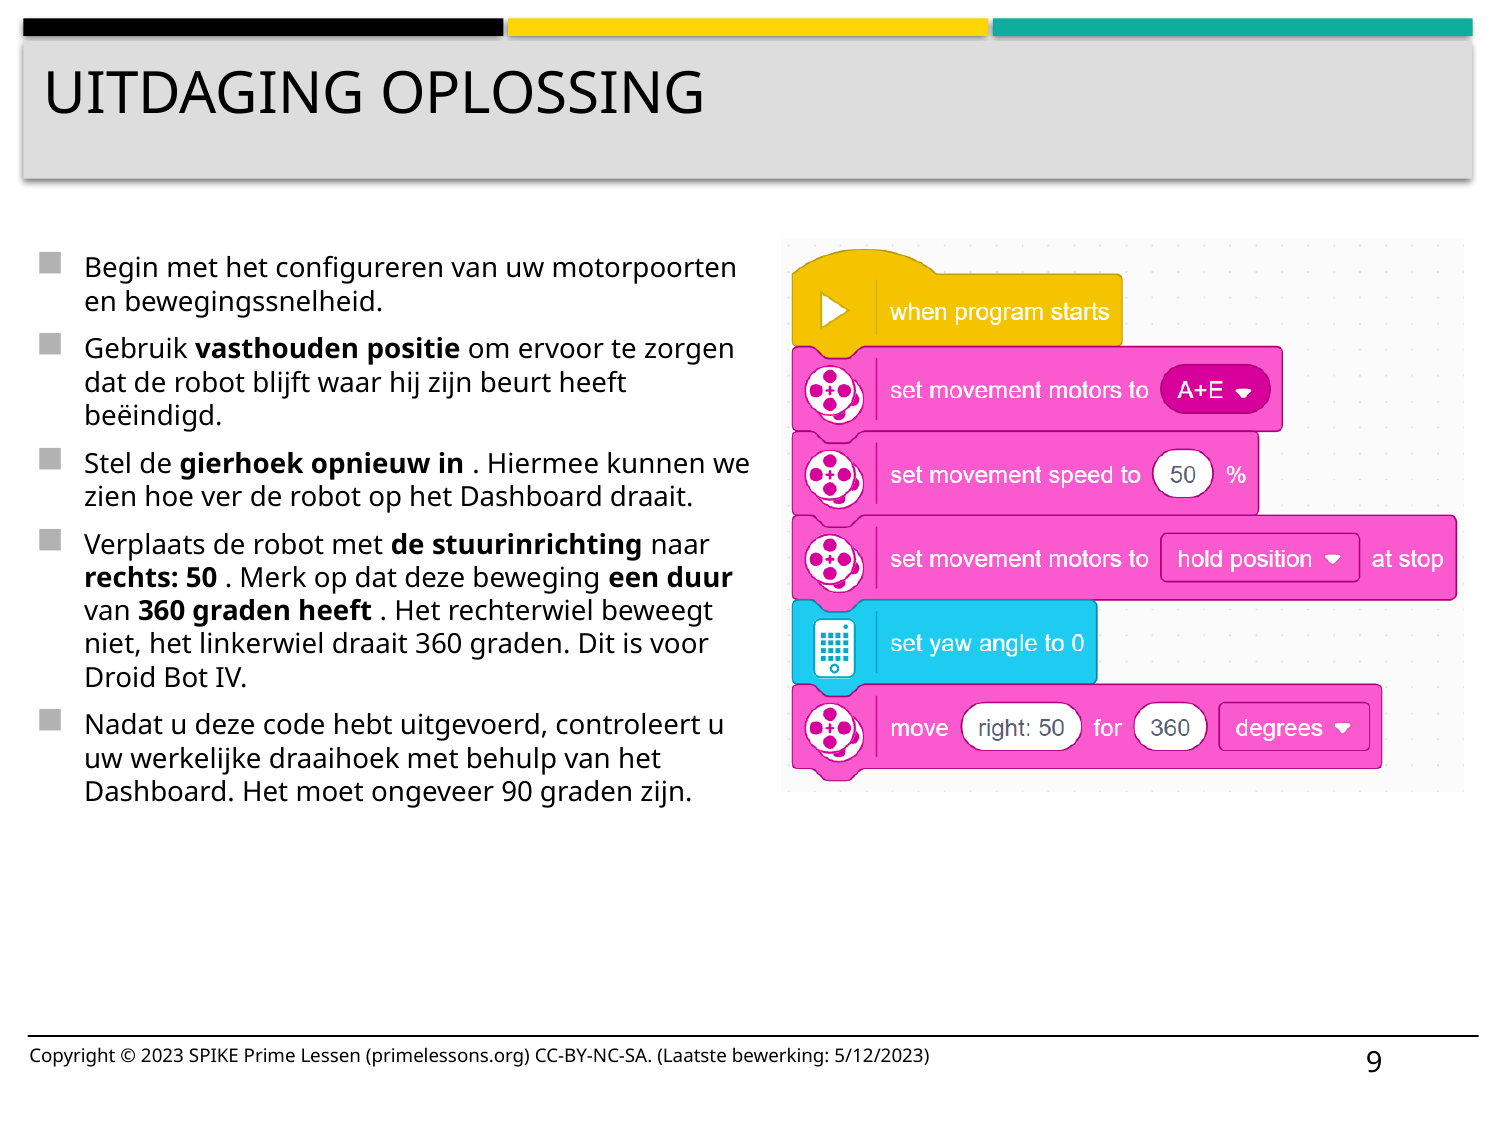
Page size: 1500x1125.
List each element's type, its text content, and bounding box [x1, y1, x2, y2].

list Begin met het configureren van uw motorpoorten en bewegingssnelheid. Gebruik vasthouden positie om ervoor te zorgen dat de robot blijft waar hij zijn beurt heeft beëindigd. Stel de gierhoek opnieuw in . Hiermee kunnen we zien hoe ver de robot op het Dashboard draait. Verplaats de robot met de stuurinrichting naar rechts: 50 . Merk op dat deze beweging een duur van 360 graden heeft . Het rechterwiel beweegt niet, het linkerwiel draait 360 graden. Dit is voor Droid Bot IV. Nadat u deze code hebt uitgevoerd, controleert u uw werkelijke draaihoek met behulp van het Dashboard. Het moet ongeveer 90 graden zijn. [25, 242, 779, 815]
footer Copyright © 2023 SPIKE Prime Lessen (primelessons.org) CC-BY-NC-SA. (Laatste bewerking: 5/12/2023) [14, 1036, 1500, 1097]
title Uitdaging oplossing [28, 48, 1464, 172]
picture [780, 237, 1465, 793]
